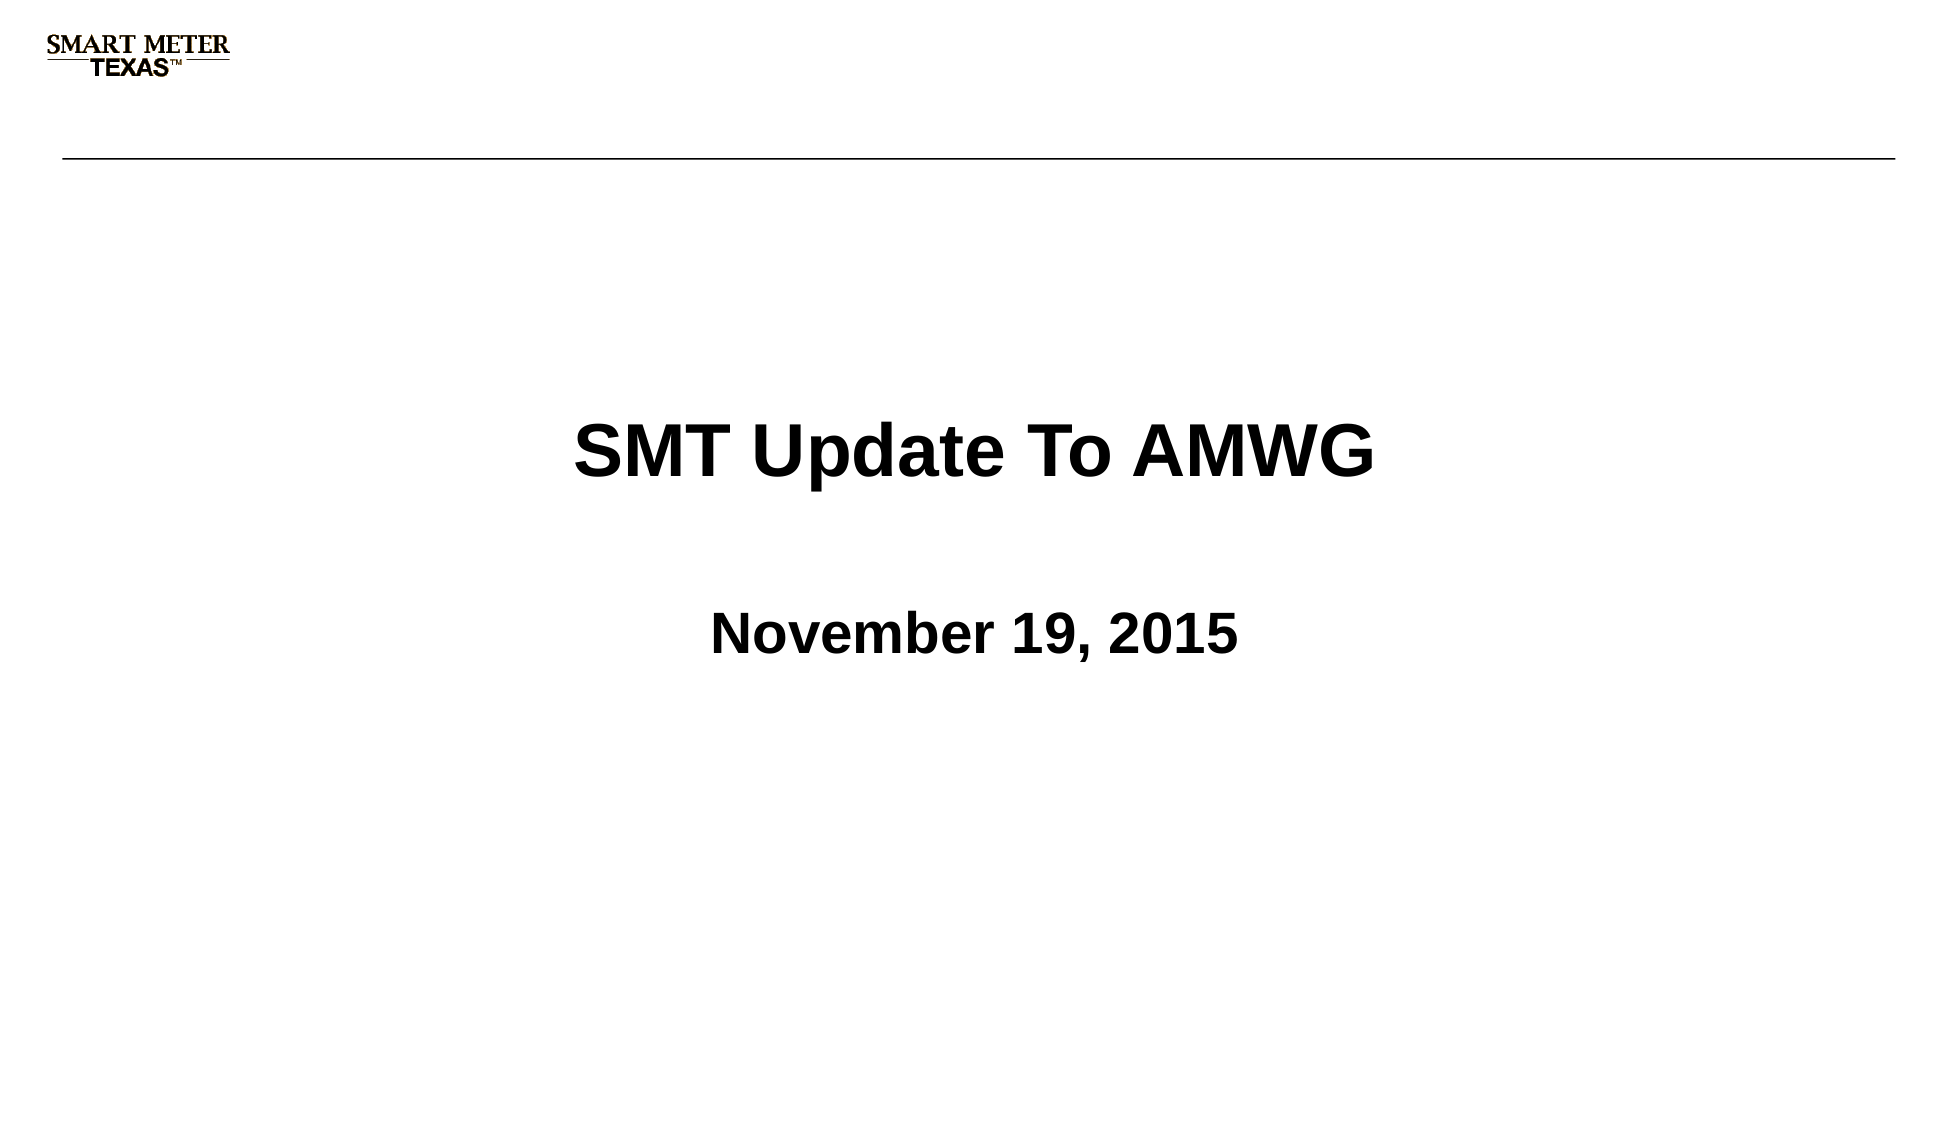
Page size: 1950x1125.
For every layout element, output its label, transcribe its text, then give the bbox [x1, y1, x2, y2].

title SMT Update To AMWG [146, 349, 1804, 591]
picture [33, 24, 238, 84]
subtitle November 19, 2015 [292, 587, 1658, 876]
